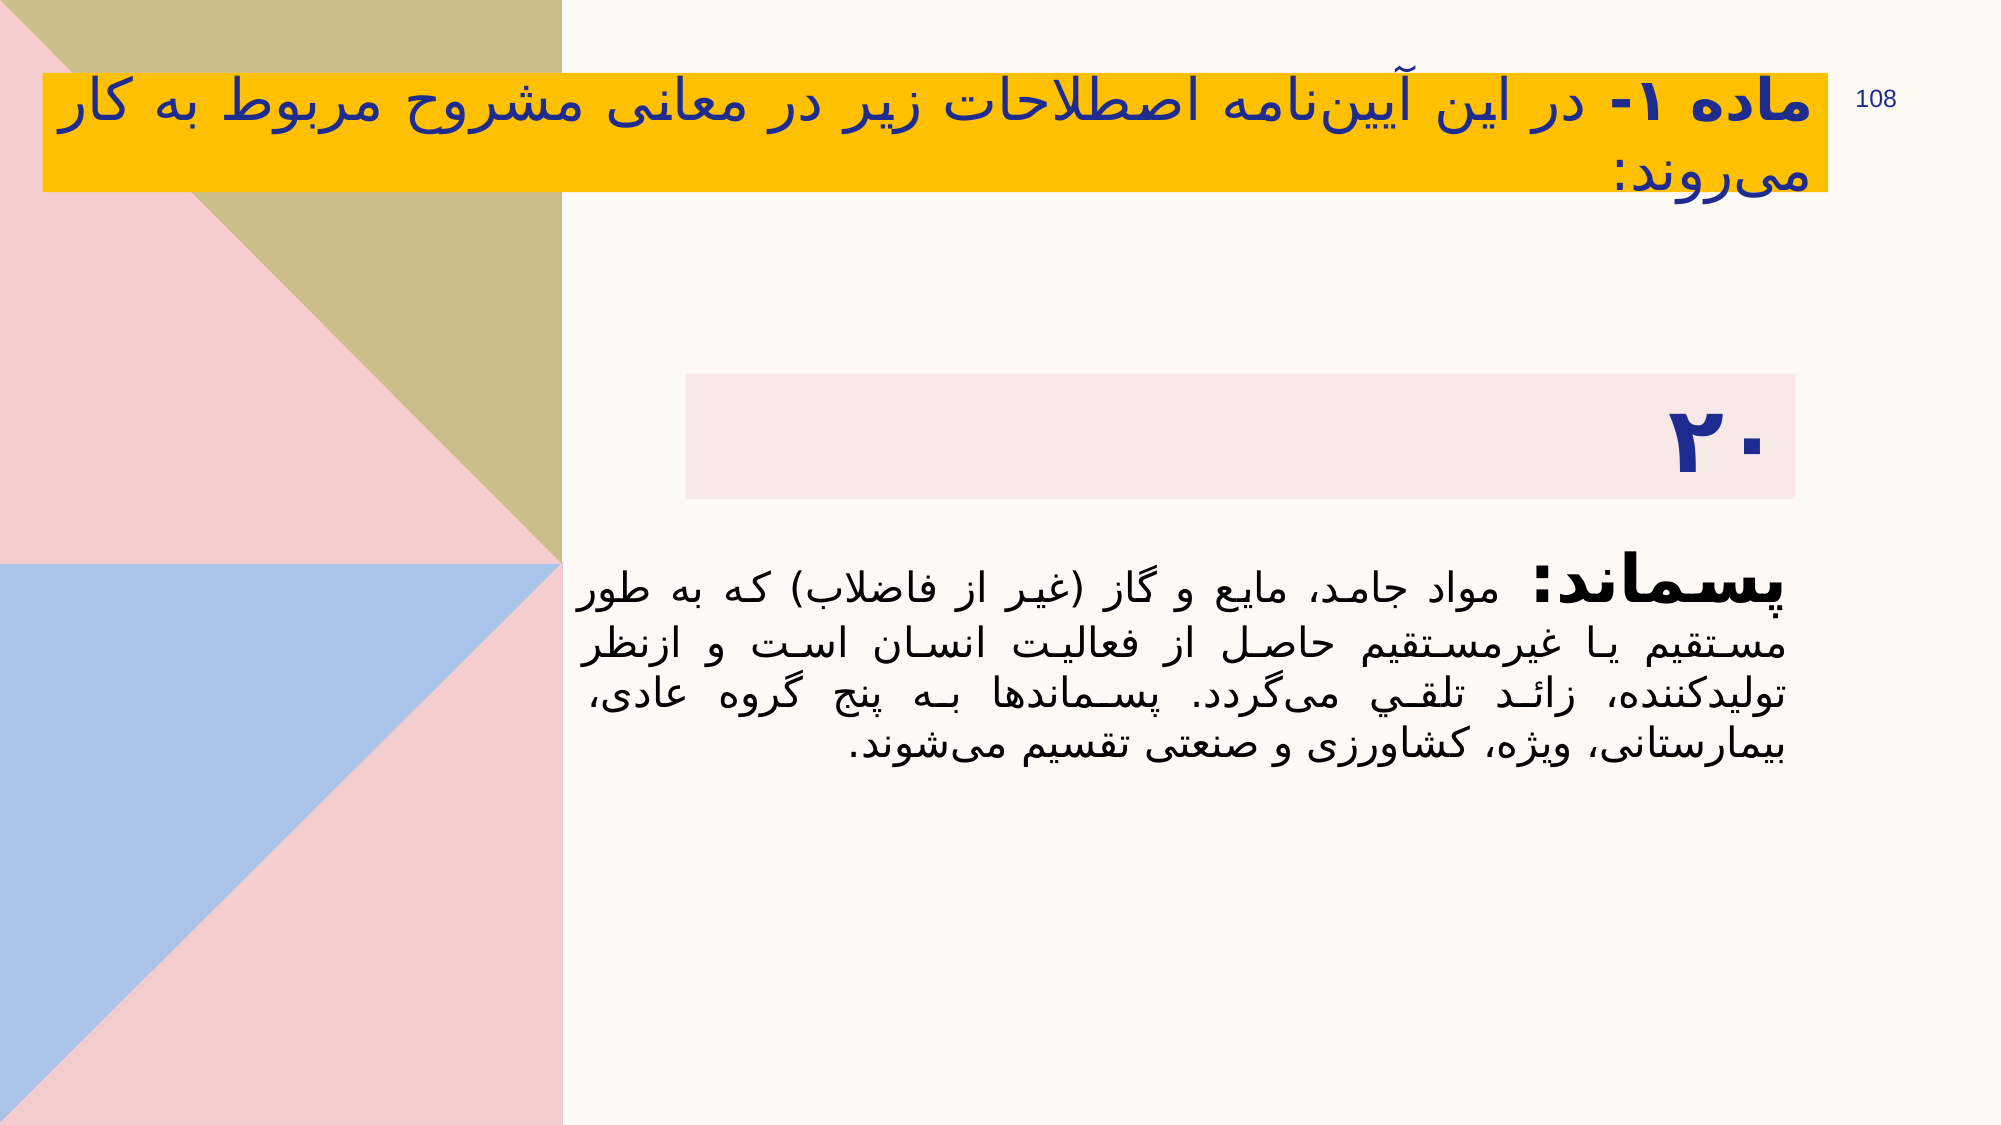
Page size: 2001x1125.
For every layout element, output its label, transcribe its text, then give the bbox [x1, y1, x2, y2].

title ۲۰ [685, 373, 1796, 500]
slide_number 108 [1829, 75, 1958, 120]
footer ماده ۱- در این آیین‌نامه اصطلاحات زیر در معانی مشروح مربوط به کار می‌روند: [42, 72, 1829, 193]
list پسماند: مواد جامد، مايع و گاز (غير از فاضلاب) كه به ‌طور مستقيم يا غيرمستقيم حاصل از فعاليت انسان است و ازنظر تولیدکننده، زائد تلقي می‌گردد. پسماندها به پنج گروه عادی، بیمارستانی، ویژه، کشاورزی و صنعتی تقسيم می‌شوند. [556, 528, 1803, 972]
